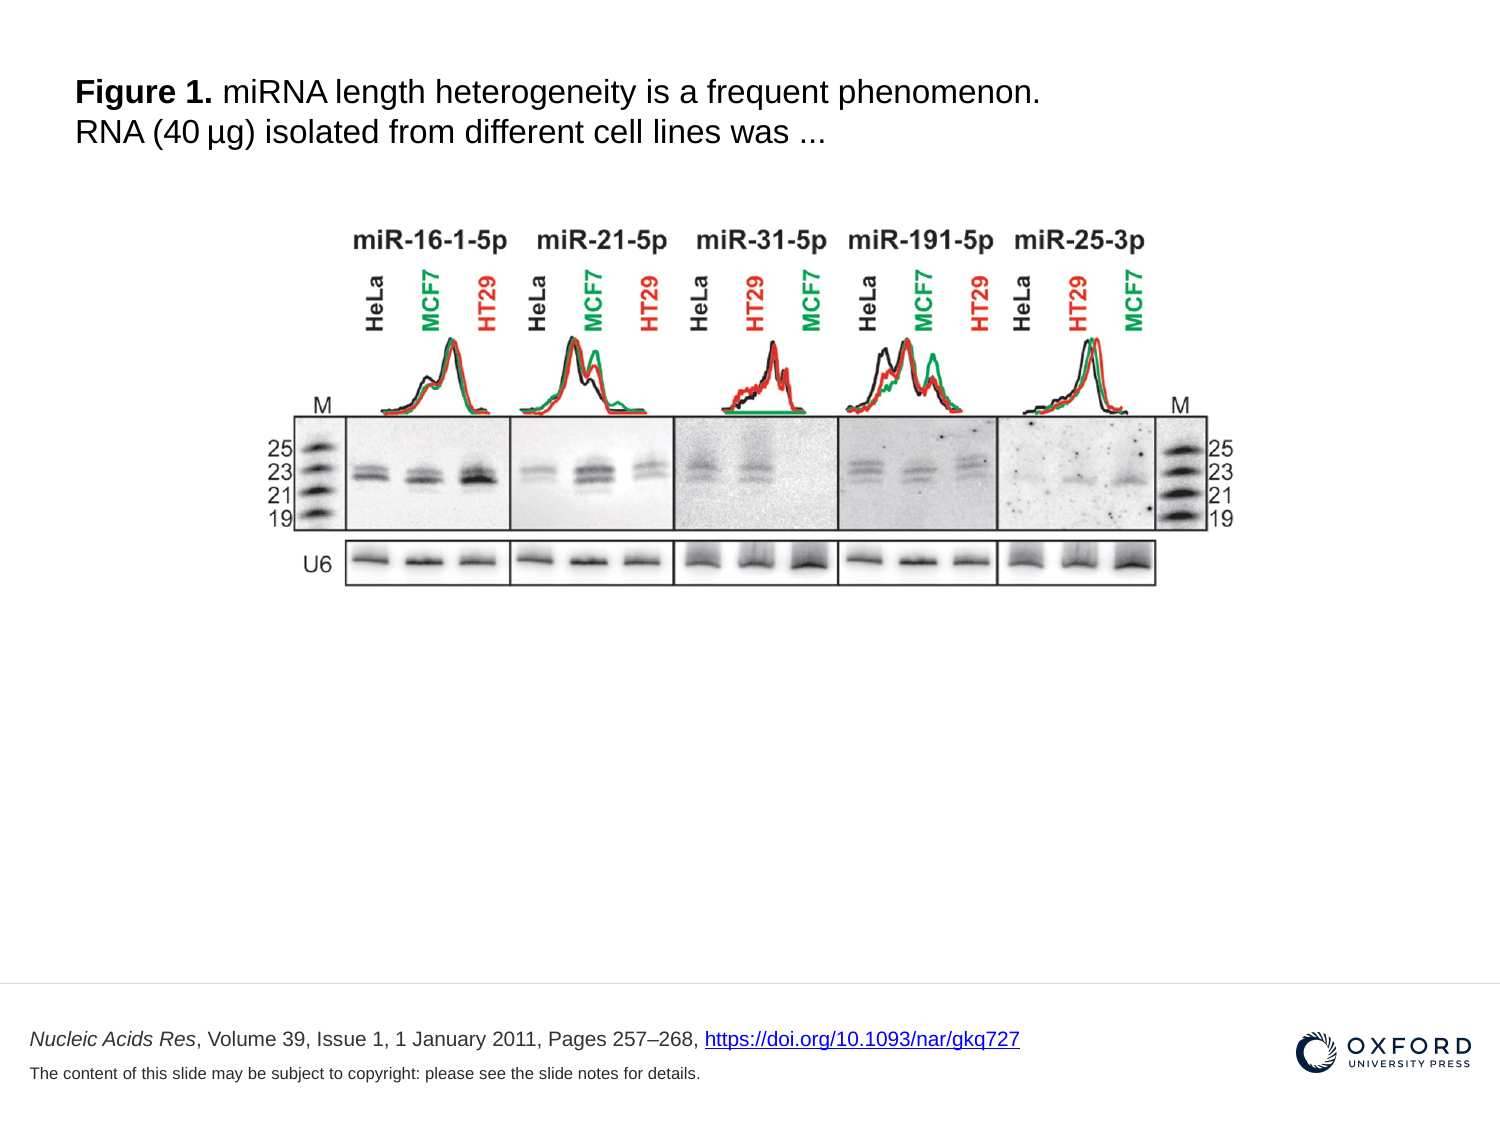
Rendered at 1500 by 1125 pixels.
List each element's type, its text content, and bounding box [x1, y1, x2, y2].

footer Nucleic Acids Res, Volume 39, Issue 1, 1 January 2011, Pages 257–268, https://doi.org/10.1093/nar/gkq727 The content of this slide may be subject to copyright: please see the slide notes for details. [0, 983, 1260, 1125]
title Figure 1. miRNA length heterogeneity is a frequent phenomenon. RNA (40 µg) isolated from different cell lines was ... [75, 69, 1078, 171]
picture [1296, 1032, 1471, 1073]
picture [262, 224, 1238, 591]
